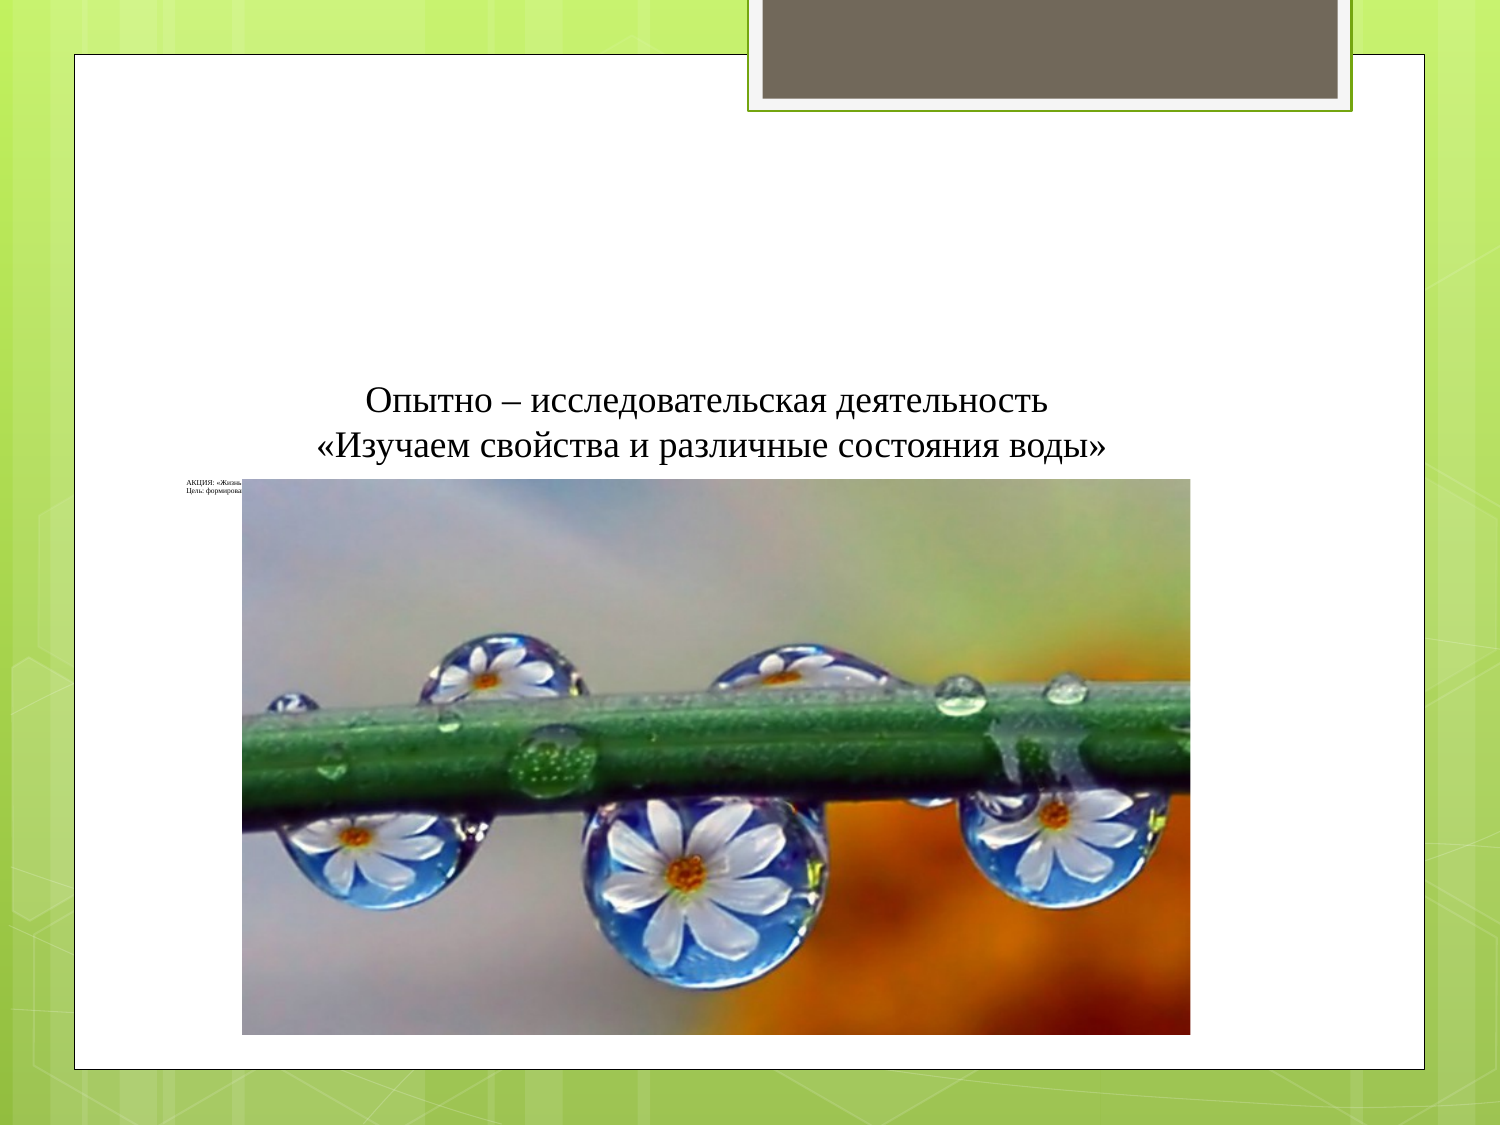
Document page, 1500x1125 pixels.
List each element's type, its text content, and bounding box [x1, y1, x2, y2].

text_box Опытно – исследовательская деятельность «Изучаем свойства и различные состояния воды» [135, 361, 1289, 473]
picture [241, 479, 1191, 1036]
title АКЦИЯ: «Жизнь в капле воды» (март - апрель) Цель: формирование представлений о том, какое большое значение имеет чистая вода для всего живого на Земле; научить понимать, что чистая вода – это бесценный дар природы, её надо беречь [171, 168, 1324, 539]
